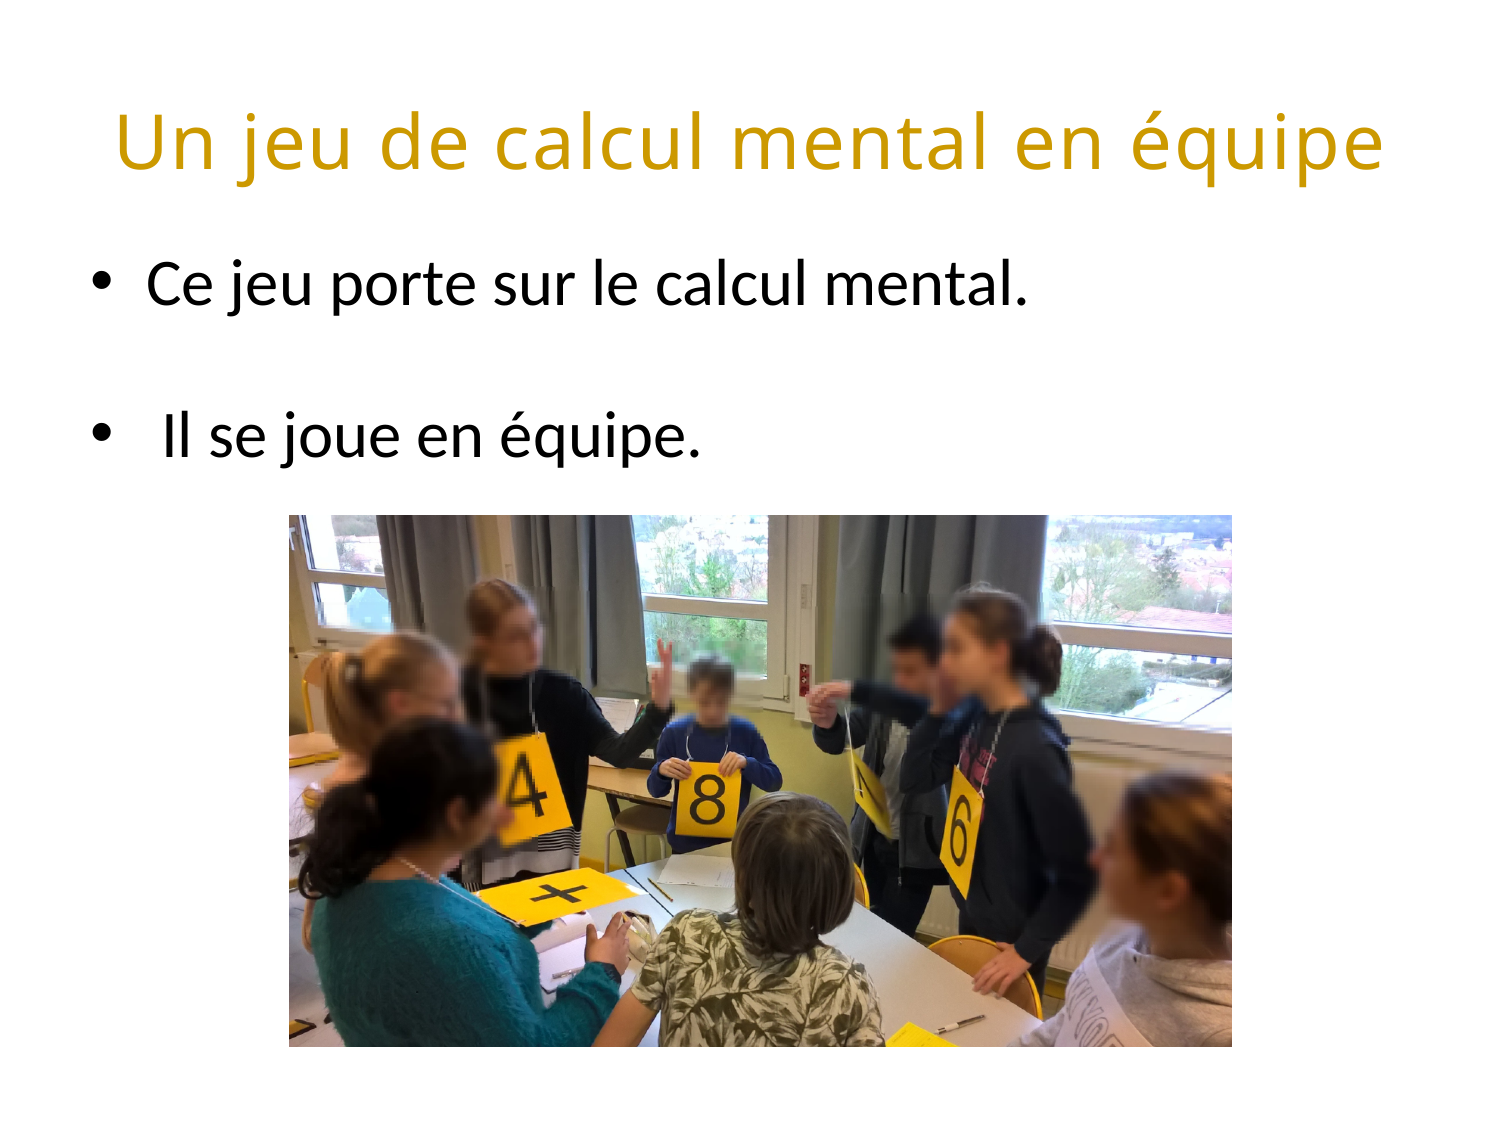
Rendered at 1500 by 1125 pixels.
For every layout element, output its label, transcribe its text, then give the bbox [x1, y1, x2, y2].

picture [288, 514, 1232, 1048]
title Un jeu de calcul mental en équipe [75, 45, 1425, 231]
list Ce jeu porte sur le calcul mental. Il se joue en équipe. [75, 231, 1425, 1005]
